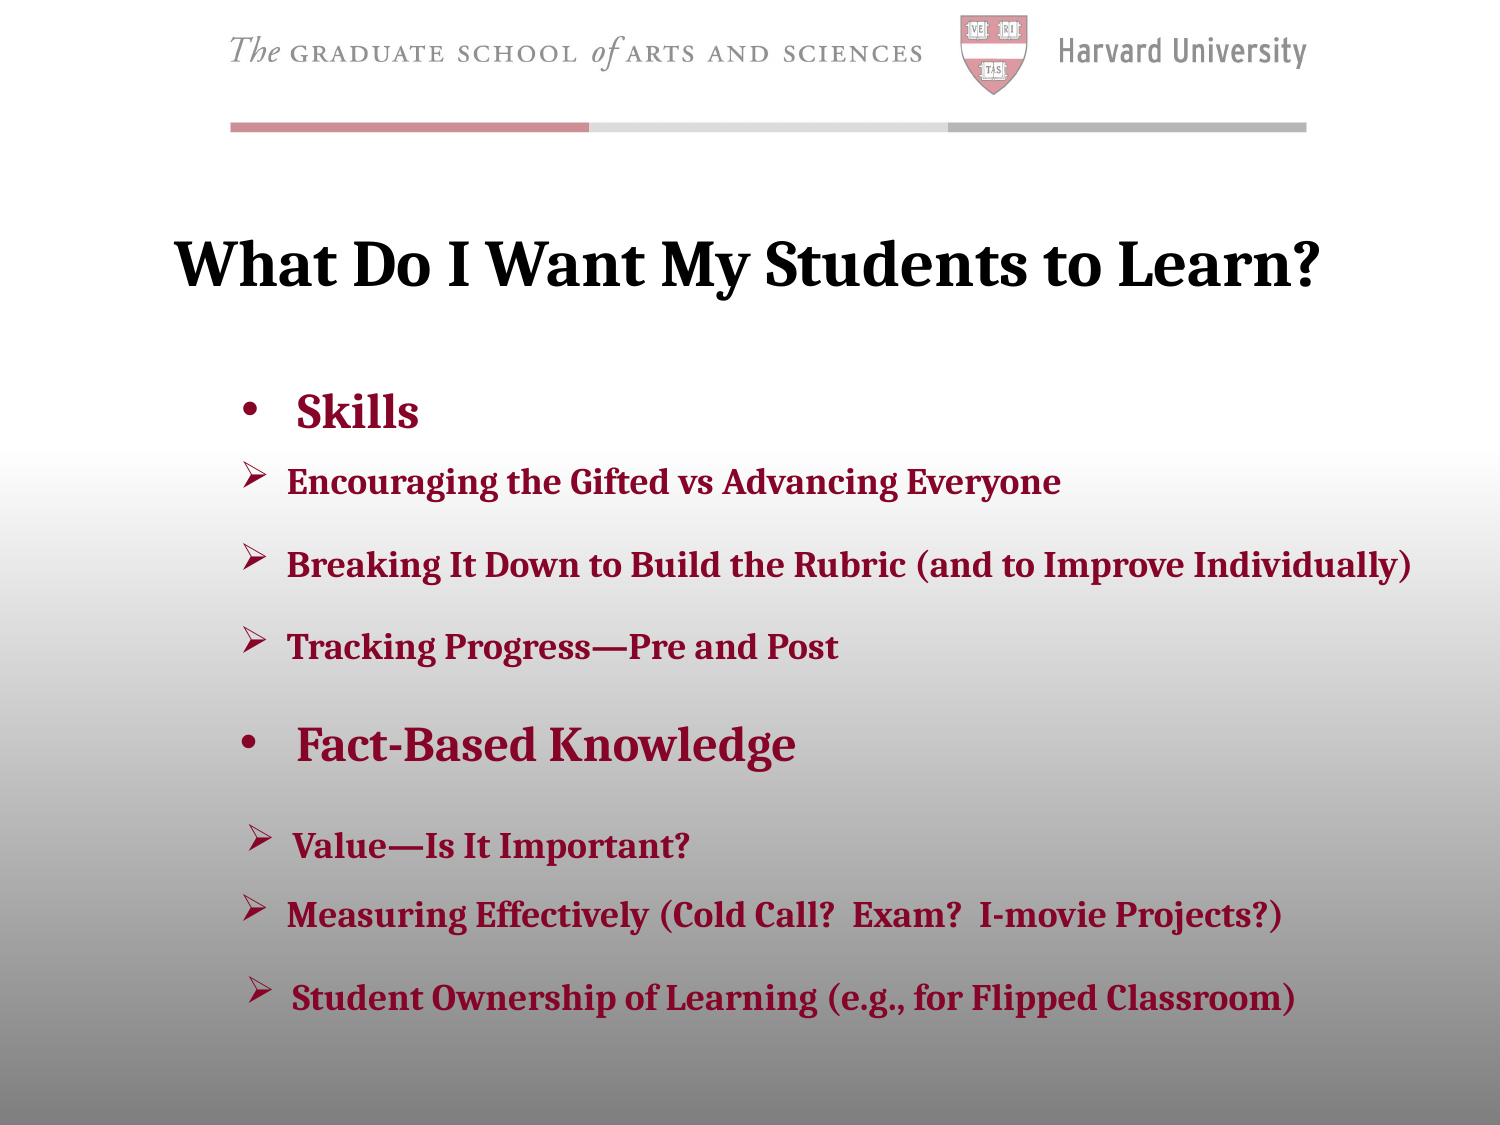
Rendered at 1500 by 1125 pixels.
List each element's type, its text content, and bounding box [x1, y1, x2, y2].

text_box Skills [226, 370, 435, 446]
text_box Tracking Progress—Pre and Post [225, 614, 1103, 675]
text_box Value—Is It Important? [230, 813, 935, 873]
text_box Fact-Based Knowledge [225, 704, 974, 779]
picture [224, 11, 1313, 138]
text_box Measuring Effectively (Cold Call? Exam? I-movie Projects?) [224, 882, 1357, 943]
text_box Breaking It Down to Build the Rubric (and to Improve Individually) [224, 532, 1500, 592]
text_box Encouraging the Gifted vs Advancing Everyone [225, 449, 1333, 510]
text_box Student Ownership of Learning (e.g., for Flipped Classroom) [230, 965, 1400, 1025]
text_box What Do I Want My Students to Learn? [160, 212, 1340, 308]
